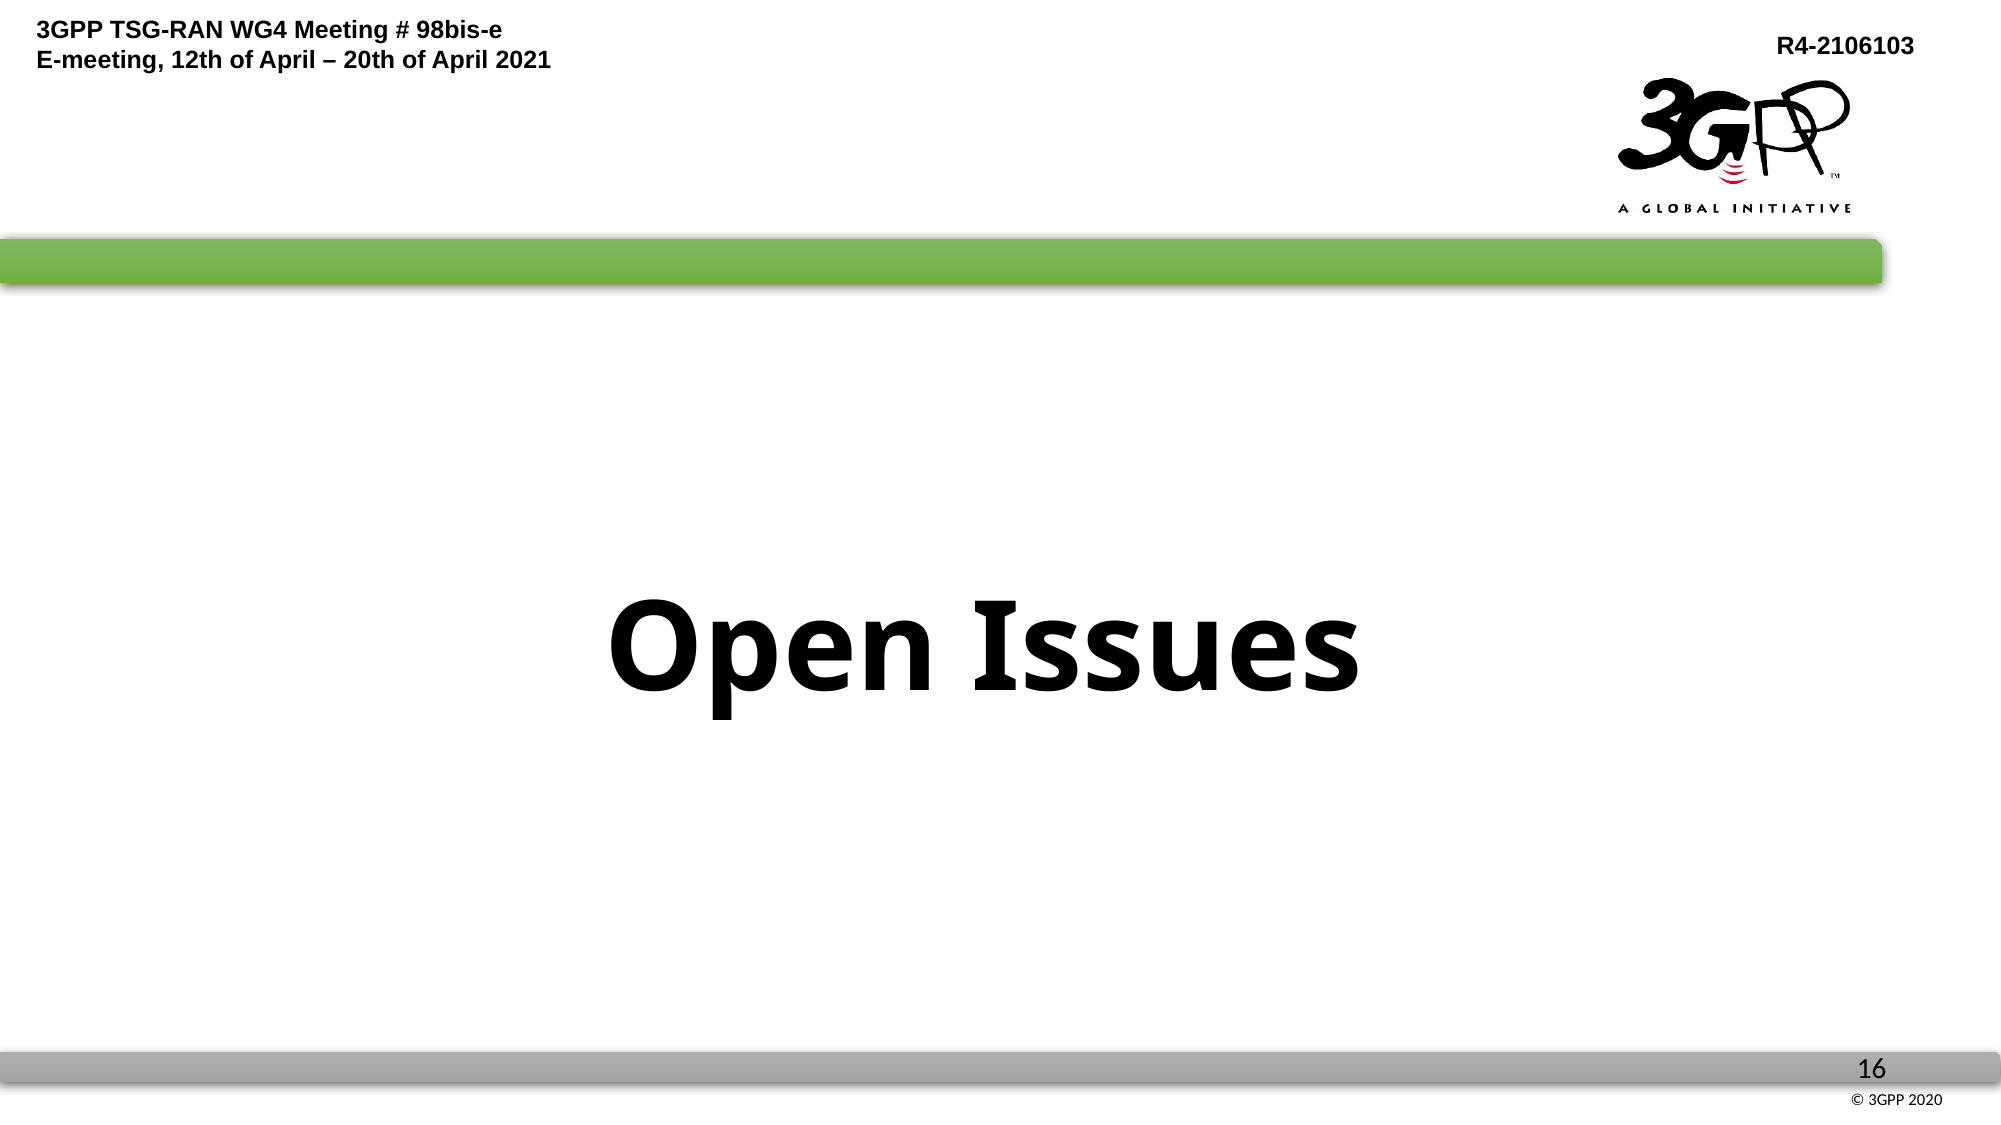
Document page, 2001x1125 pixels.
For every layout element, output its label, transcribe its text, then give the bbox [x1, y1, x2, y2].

picture [1618, 78, 1850, 213]
text_box Open Issues [33, 541, 1935, 759]
